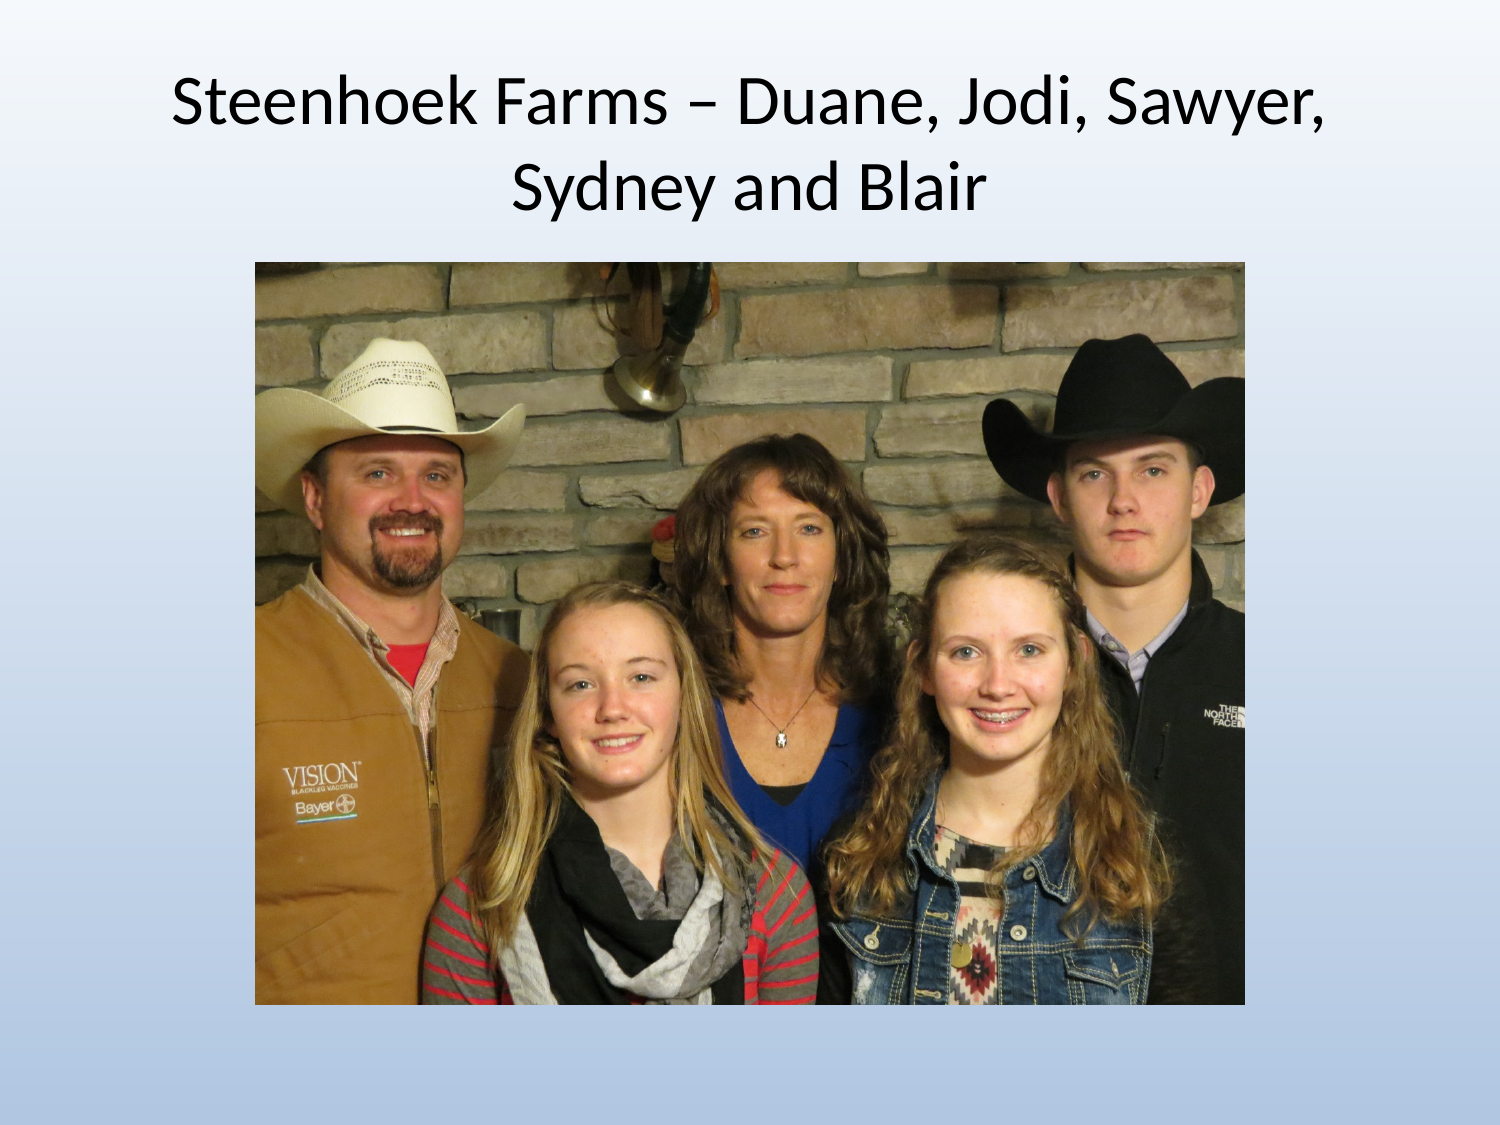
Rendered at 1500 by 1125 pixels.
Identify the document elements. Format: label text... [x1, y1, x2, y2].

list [254, 262, 1246, 1006]
title Steenhoek Farms – Duane, Jodi, Sawyer, Sydney and Blair [75, 45, 1425, 233]
